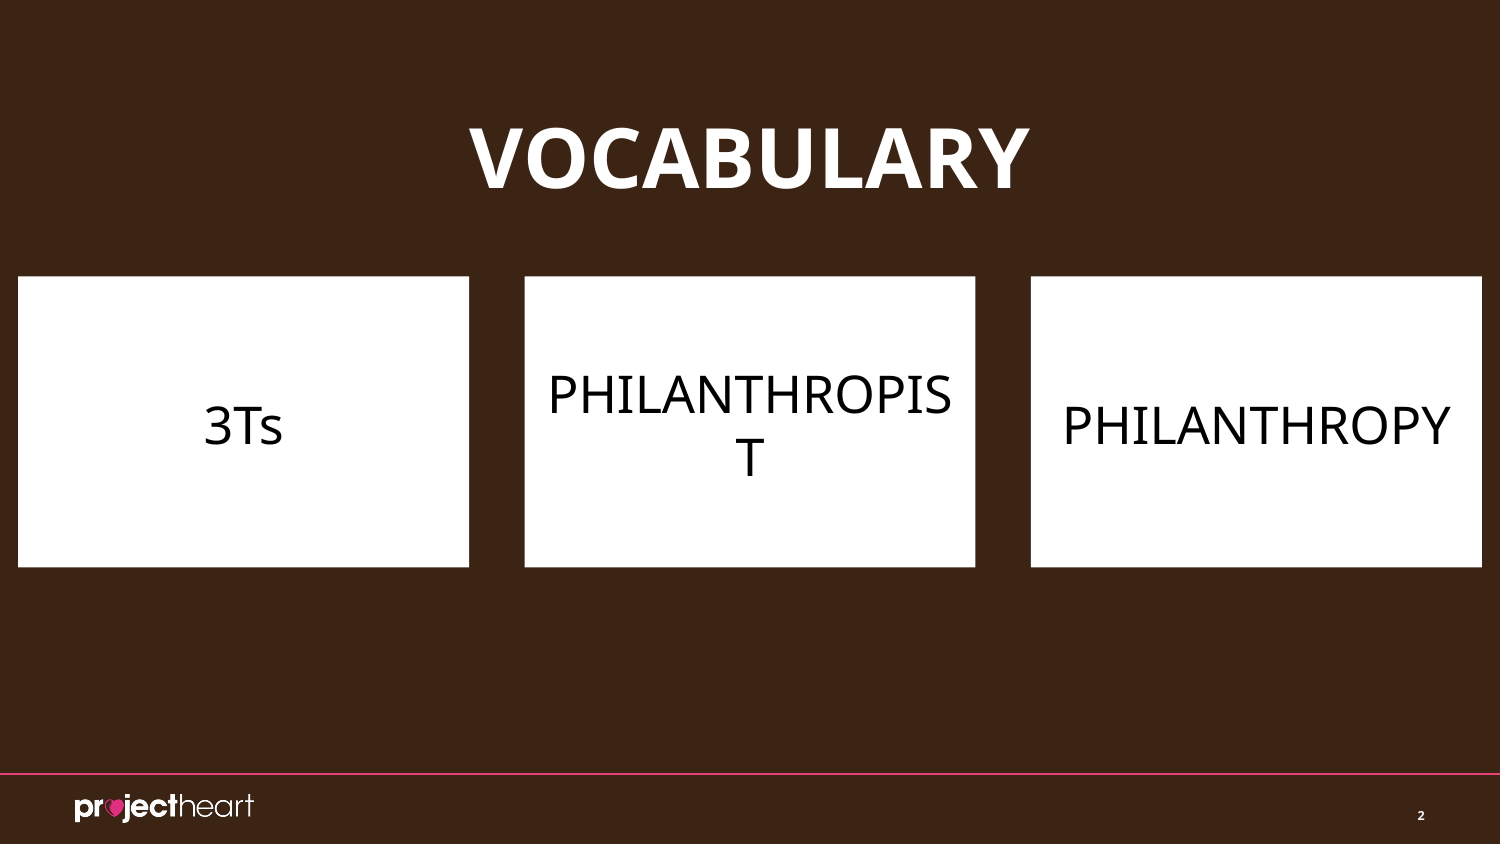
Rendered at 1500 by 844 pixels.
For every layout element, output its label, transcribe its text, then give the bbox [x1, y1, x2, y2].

text_box [1030, 276, 1482, 349]
text_box [524, 500, 976, 568]
title VOCABULARY [80, 85, 1420, 224]
text_box PHILANTHROPY [1030, 349, 1482, 500]
picture [75, 794, 254, 827]
text_box 3Ts [18, 349, 470, 500]
text_box PHILANTHROPIST [524, 349, 976, 500]
text_box [1030, 500, 1482, 568]
slide_number ‹#› [1377, 794, 1425, 840]
text_box [18, 276, 470, 349]
text_box [524, 276, 976, 349]
text_box [18, 500, 470, 568]
